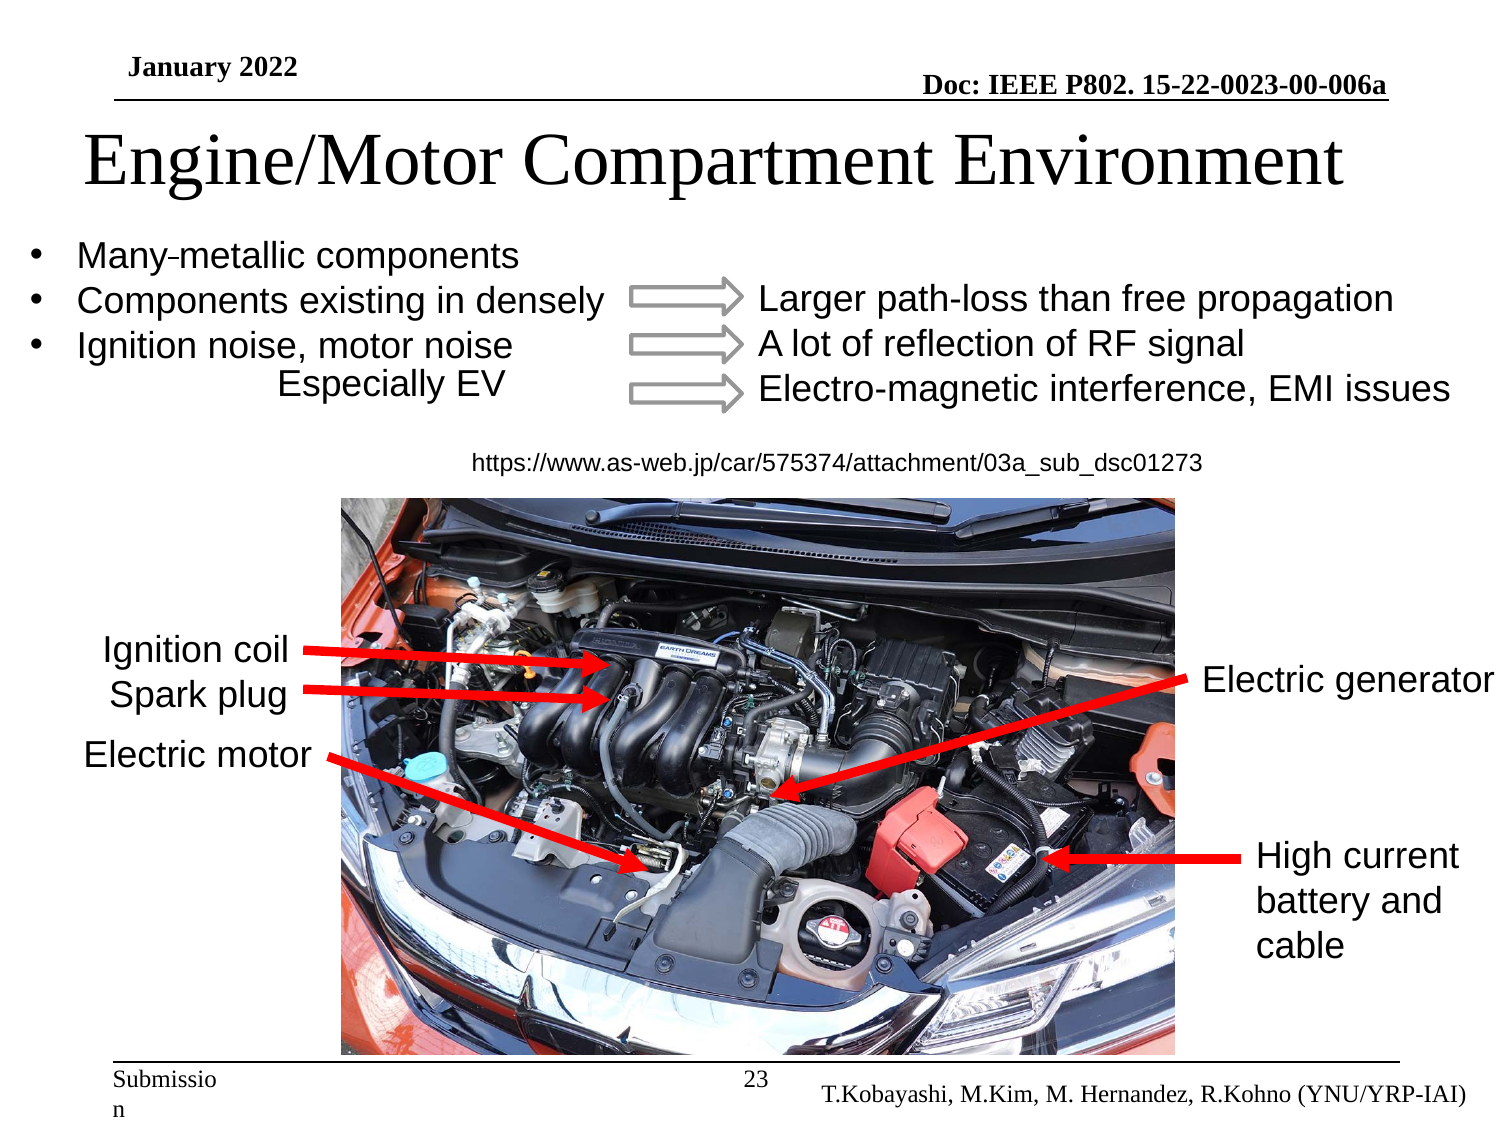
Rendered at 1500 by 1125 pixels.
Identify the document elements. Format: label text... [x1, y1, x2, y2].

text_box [302, 689, 611, 701]
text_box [769, 677, 1188, 797]
text_box Especially EV [262, 351, 1019, 457]
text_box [302, 649, 611, 666]
text_box Electric generator [1187, 647, 1500, 708]
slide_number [112, 62, 375, 98]
text_box Electric motor [68, 722, 335, 783]
text_box https://www.as-web.jp/car/575374/attachment/03a_sub_dsc01273 [456, 439, 1365, 485]
footer T.Kobayashi, M.Kim, M. Hernandez, R.Kohno (YNU/YRP-IAI) [800, 1062, 1483, 1109]
text_box High current battery and cable [1241, 823, 1500, 974]
text_box Larger path-loss than free propagation A lot of reflection of RF signal Electro-magnetic interference, EMI issues [743, 266, 1500, 462]
text_box Ignition coil [87, 617, 335, 678]
text_box [629, 276, 745, 317]
text_box [629, 324, 745, 351]
slide_number 23 [712, 1063, 800, 1093]
title Engine/Motor Compartment Environment [68, 112, 1388, 197]
text_box Spark plug [94, 663, 335, 723]
text_box Many metallic components Components existing in densely Ignition noise, motor noise [15, 223, 641, 374]
picture [340, 497, 1175, 1055]
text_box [327, 756, 650, 871]
